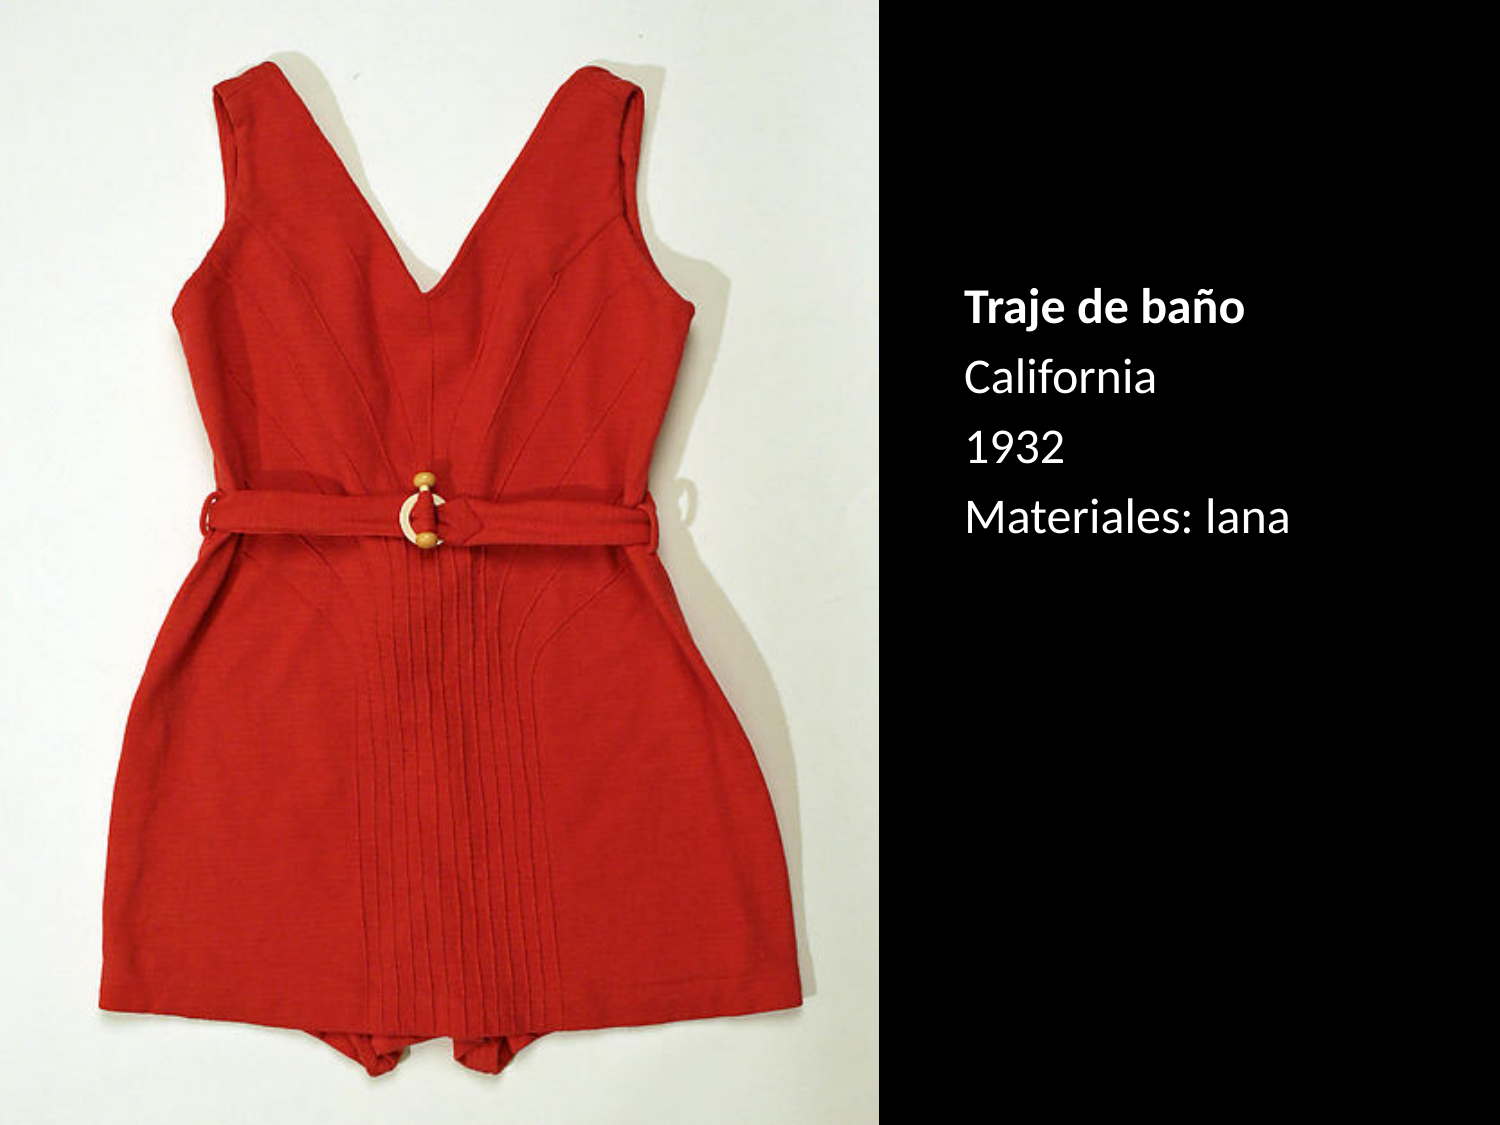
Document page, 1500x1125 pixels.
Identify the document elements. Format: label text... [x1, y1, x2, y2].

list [0, 0, 879, 1125]
list Traje de baño California 1932 Materiales: lana [949, 46, 1425, 622]
